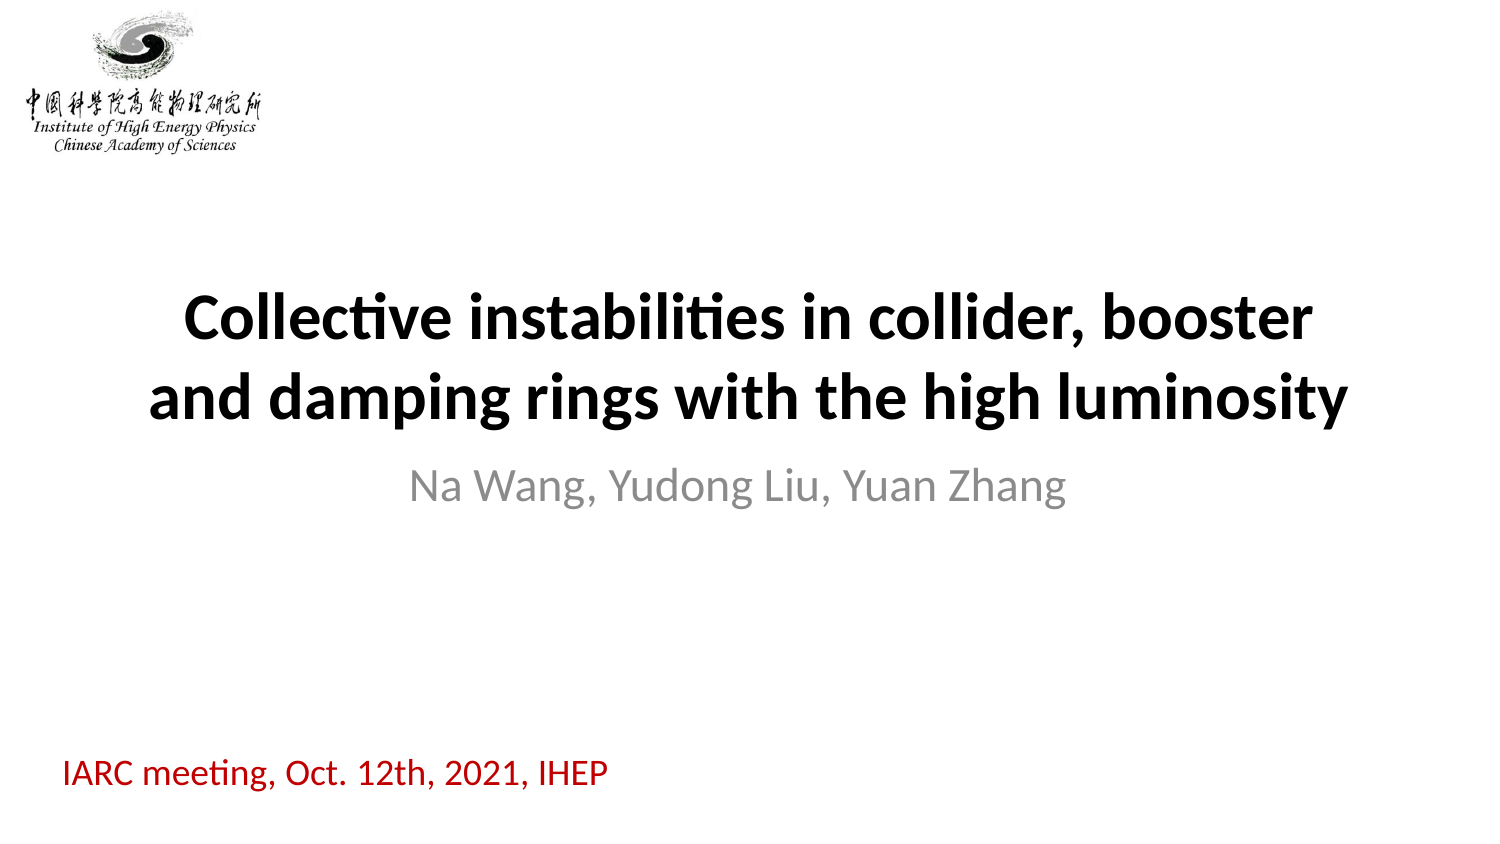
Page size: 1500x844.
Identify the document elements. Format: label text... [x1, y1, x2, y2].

picture [5, 7, 278, 160]
text_box IARC meeting, Oct. 12th, 2021, IHEP [47, 740, 1093, 801]
title Collective instabilities in collider, booster and damping rings with the high luminosity [112, 262, 1388, 443]
subtitle Na Wang, Yudong Liu, Yuan Zhang [265, 446, 1211, 608]
